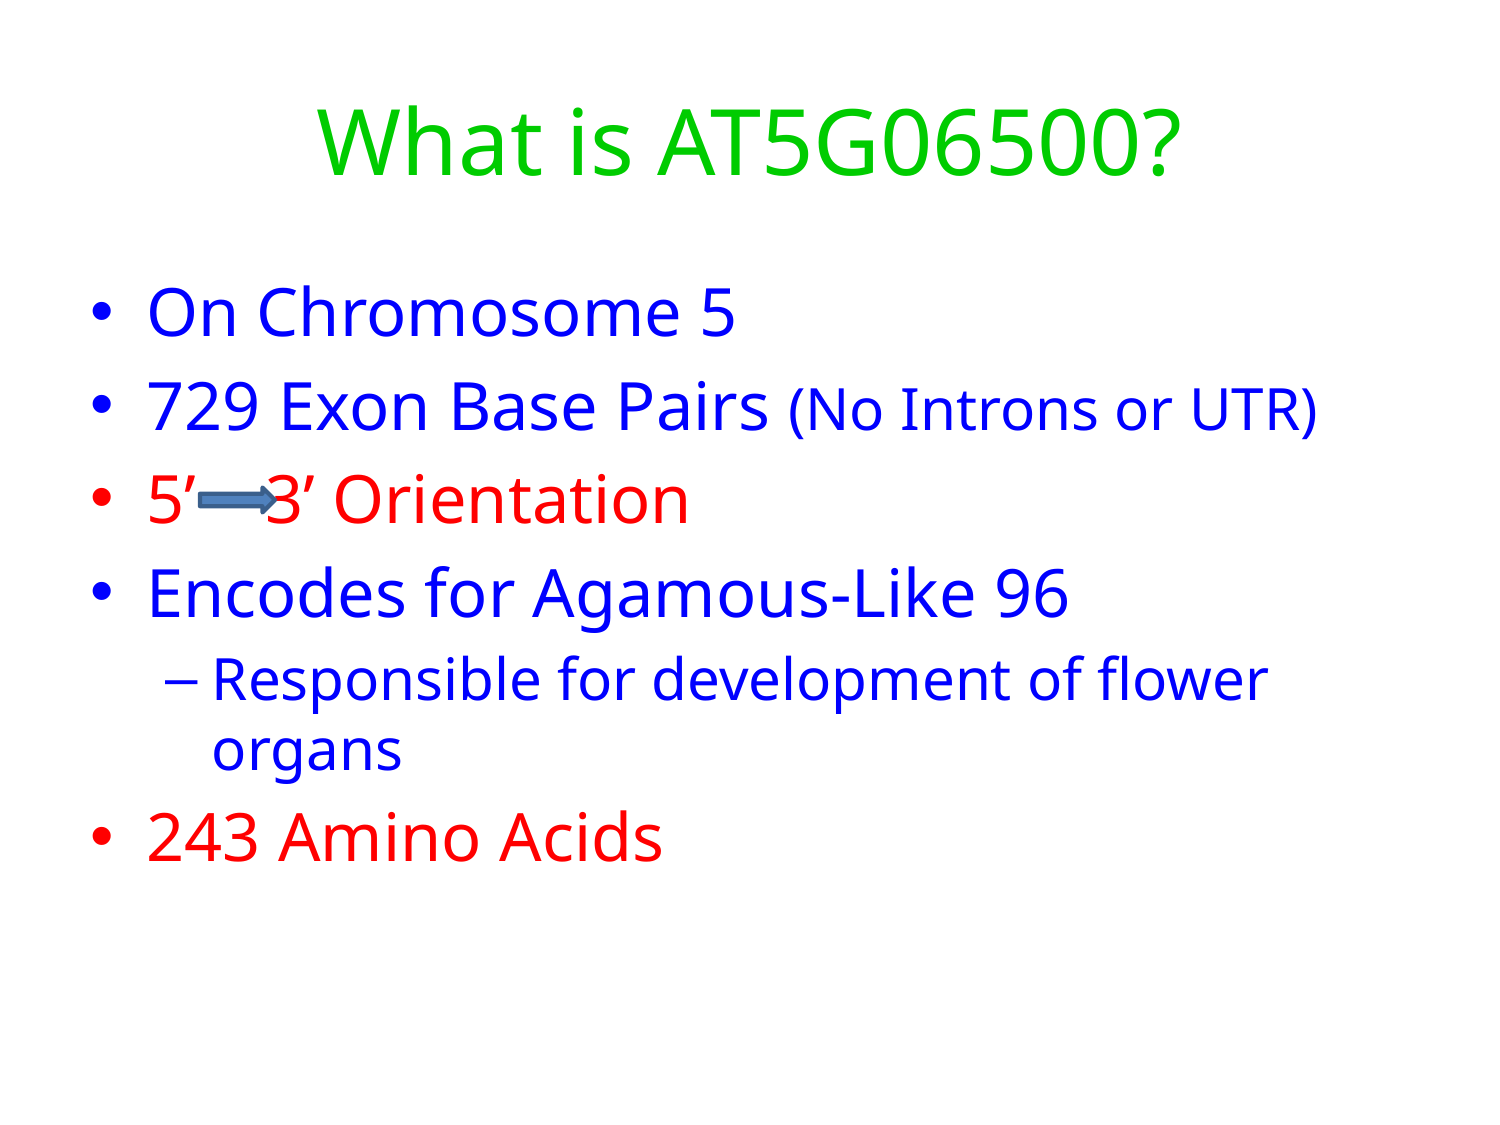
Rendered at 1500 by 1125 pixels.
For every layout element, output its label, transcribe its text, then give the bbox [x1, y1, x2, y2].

text_box [197, 485, 278, 515]
title What is AT5G06500? [75, 45, 1425, 233]
list On Chromosome 5 729 Exon Base Pairs (No Introns or UTR) 5’ 3’ Orientation Encodes for Agamous-Like 96 Responsible for development of flower organs 243 Amino Acids [75, 262, 1425, 1005]
